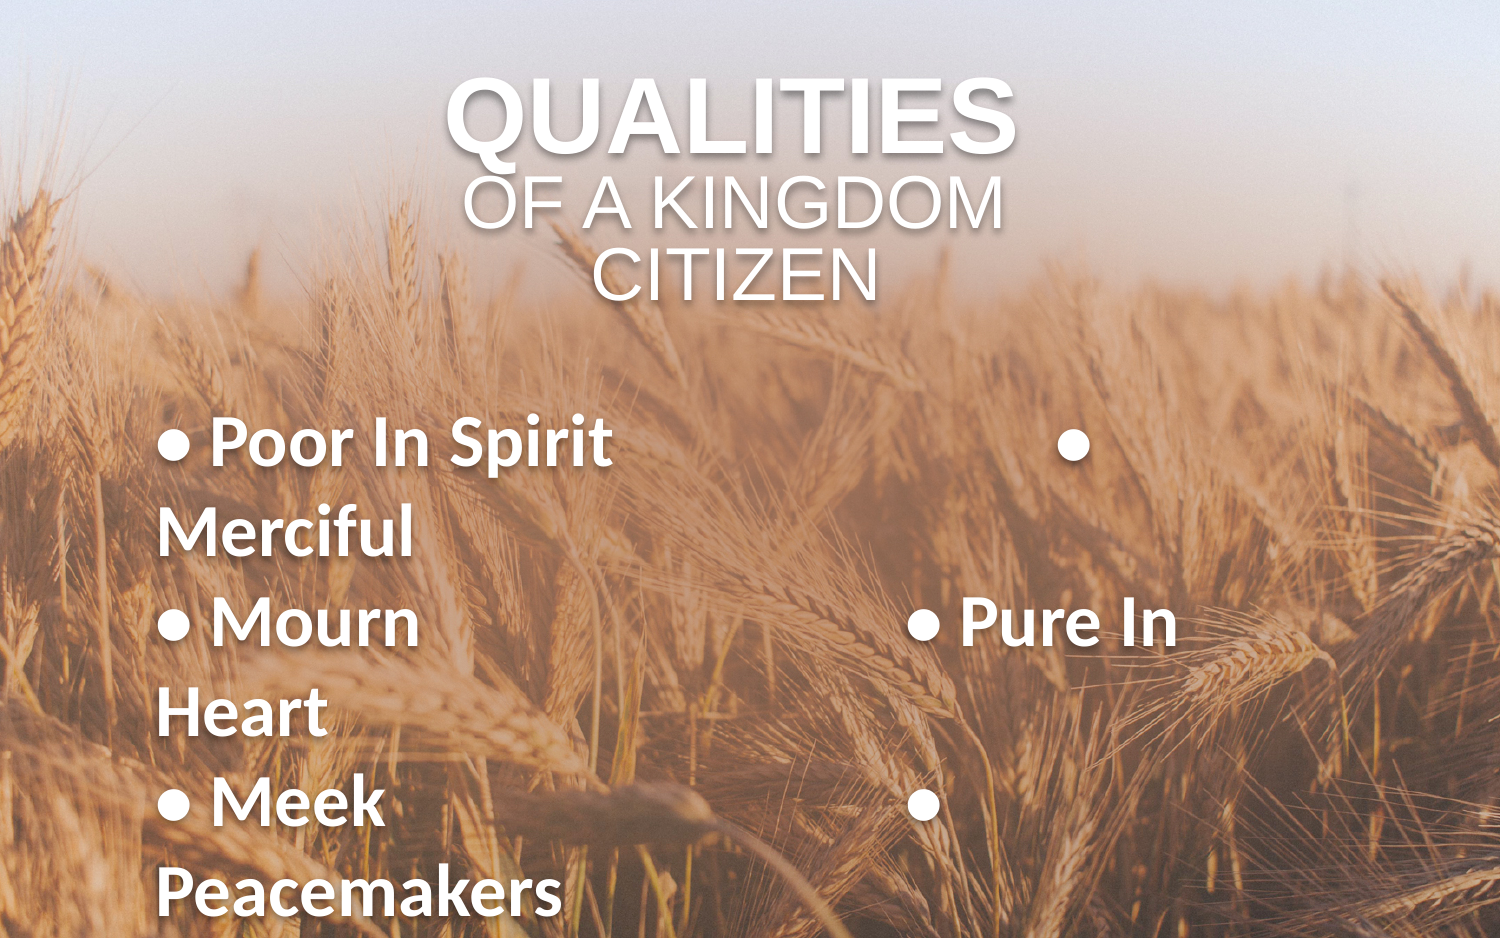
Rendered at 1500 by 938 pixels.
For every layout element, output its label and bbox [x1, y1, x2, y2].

text_box [426, 37, 1073, 325]
picture [0, 0, 1500, 938]
